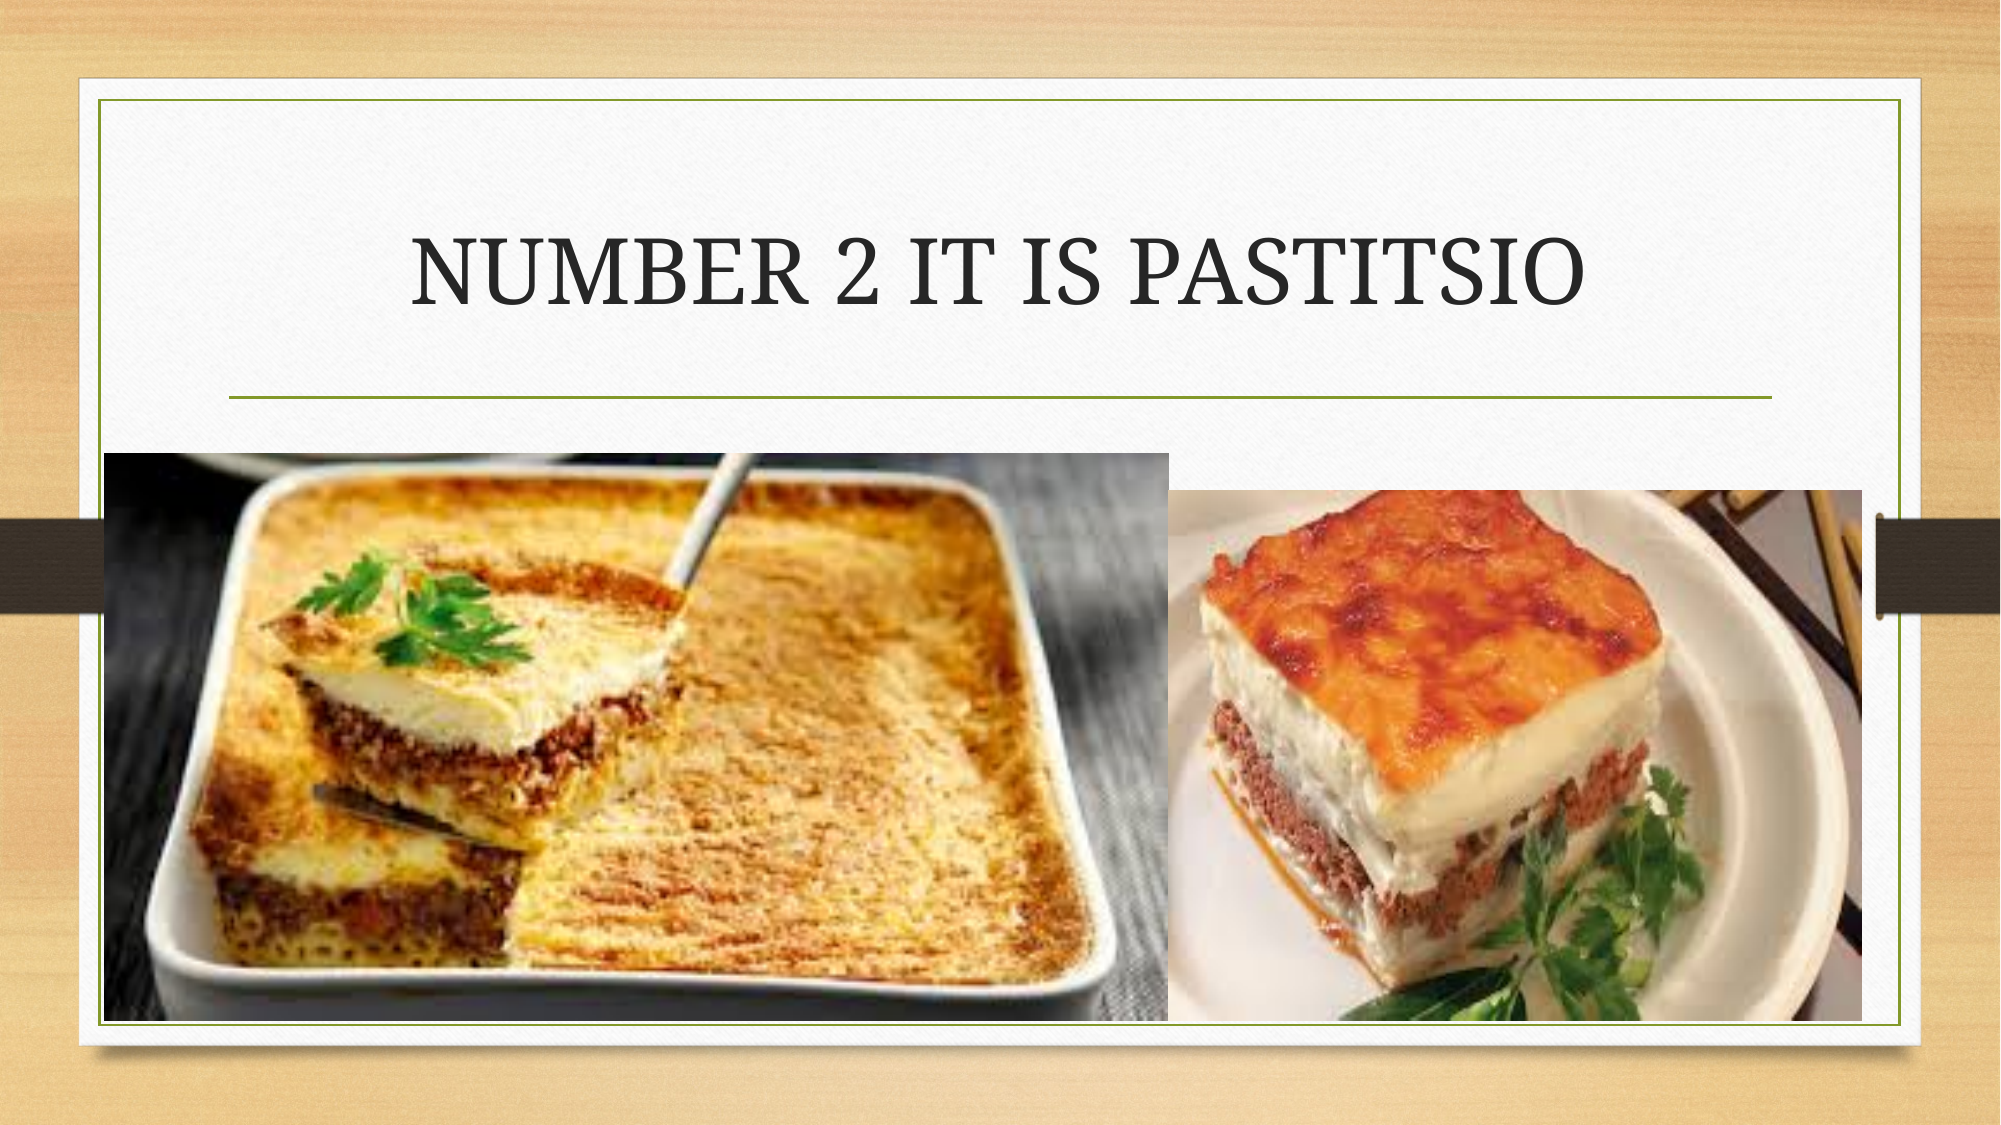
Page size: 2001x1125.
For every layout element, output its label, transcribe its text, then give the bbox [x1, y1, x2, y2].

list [104, 453, 1170, 1021]
title NUMBER 2 IT IS PASTITSIO [212, 161, 1788, 375]
picture [0, 0, 2001, 1125]
